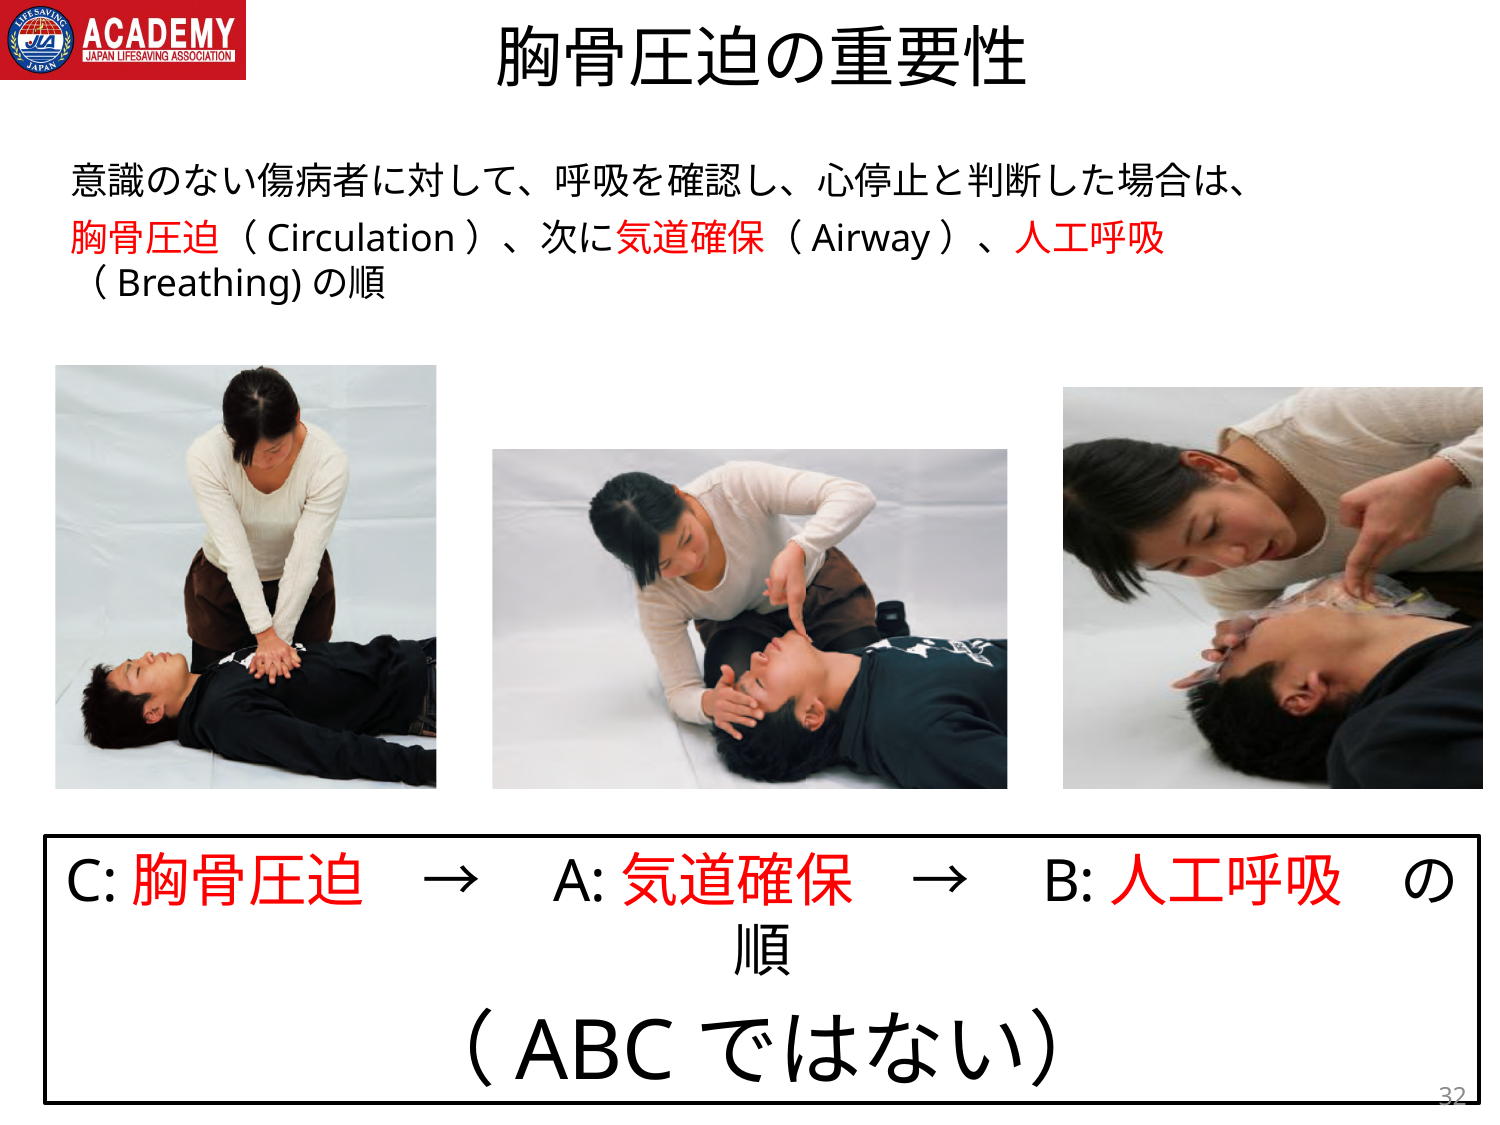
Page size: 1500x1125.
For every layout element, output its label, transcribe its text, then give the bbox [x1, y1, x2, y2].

picture [492, 449, 1008, 789]
slide_number 32 [1132, 1067, 1483, 1125]
text_box 胸骨圧迫の重要性 [287, 7, 1237, 102]
picture [0, 0, 246, 80]
text_box 意識のない傷病者に対して、呼吸を確認し、心停止と判断した場合は、 胸骨圧迫（Circulation）、次に気道確保（Airway）、人工呼吸（Breathing)の順 [55, 149, 1410, 312]
picture [55, 363, 437, 789]
picture [1063, 387, 1483, 789]
text_box C:胸骨圧迫 → A:気道確保 → B:人工呼吸 の順 （ABCではない） [45, 835, 1480, 1104]
